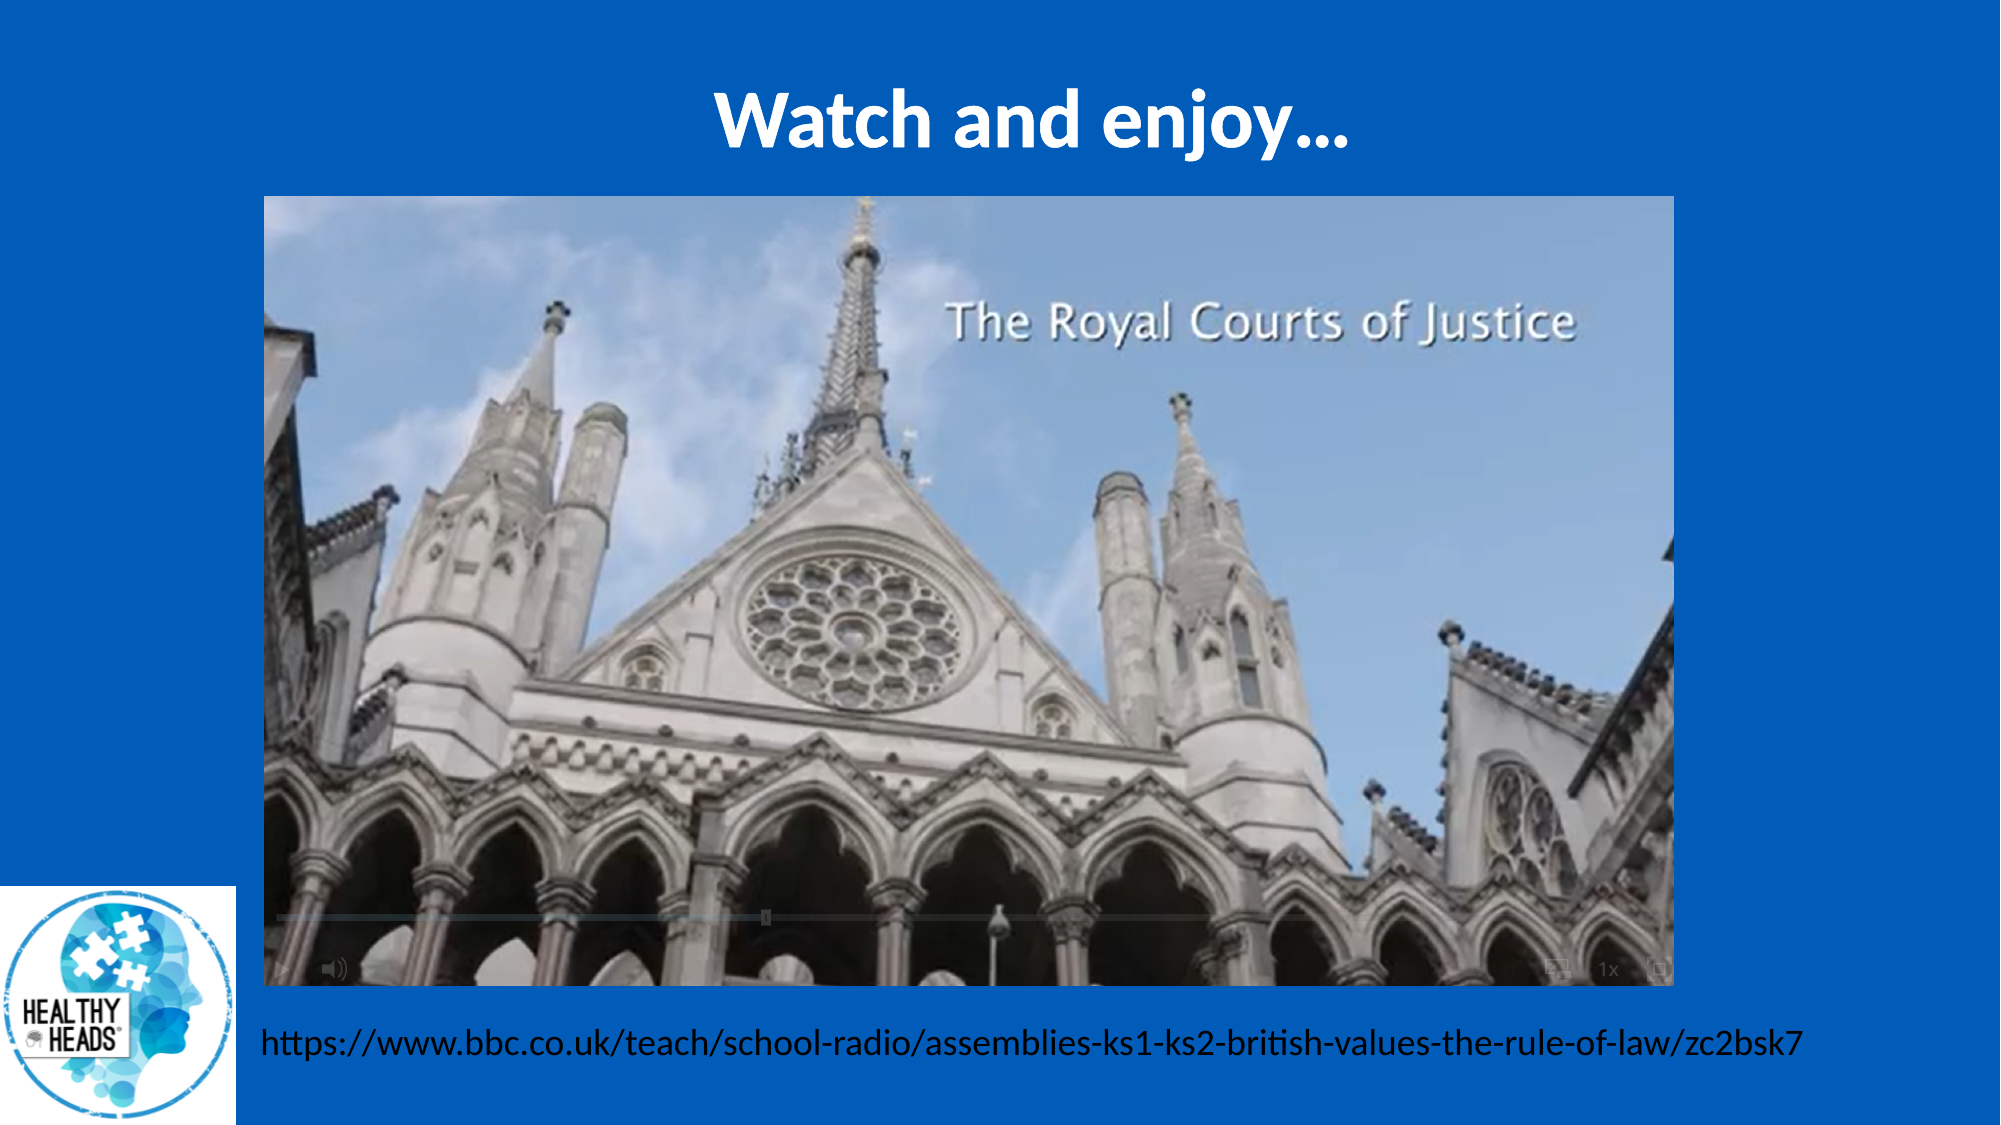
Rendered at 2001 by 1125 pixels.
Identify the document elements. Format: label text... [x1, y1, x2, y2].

text_box https://www.bbc.co.uk/teach/school-radio/assemblies-ks1-ks2-british-values-the-rule-of-law/zc2bsk7 [252, 1010, 1813, 1070]
picture [263, 195, 1674, 986]
picture [0, 886, 236, 1125]
text_box Watch and enjoy… [609, 56, 1457, 172]
